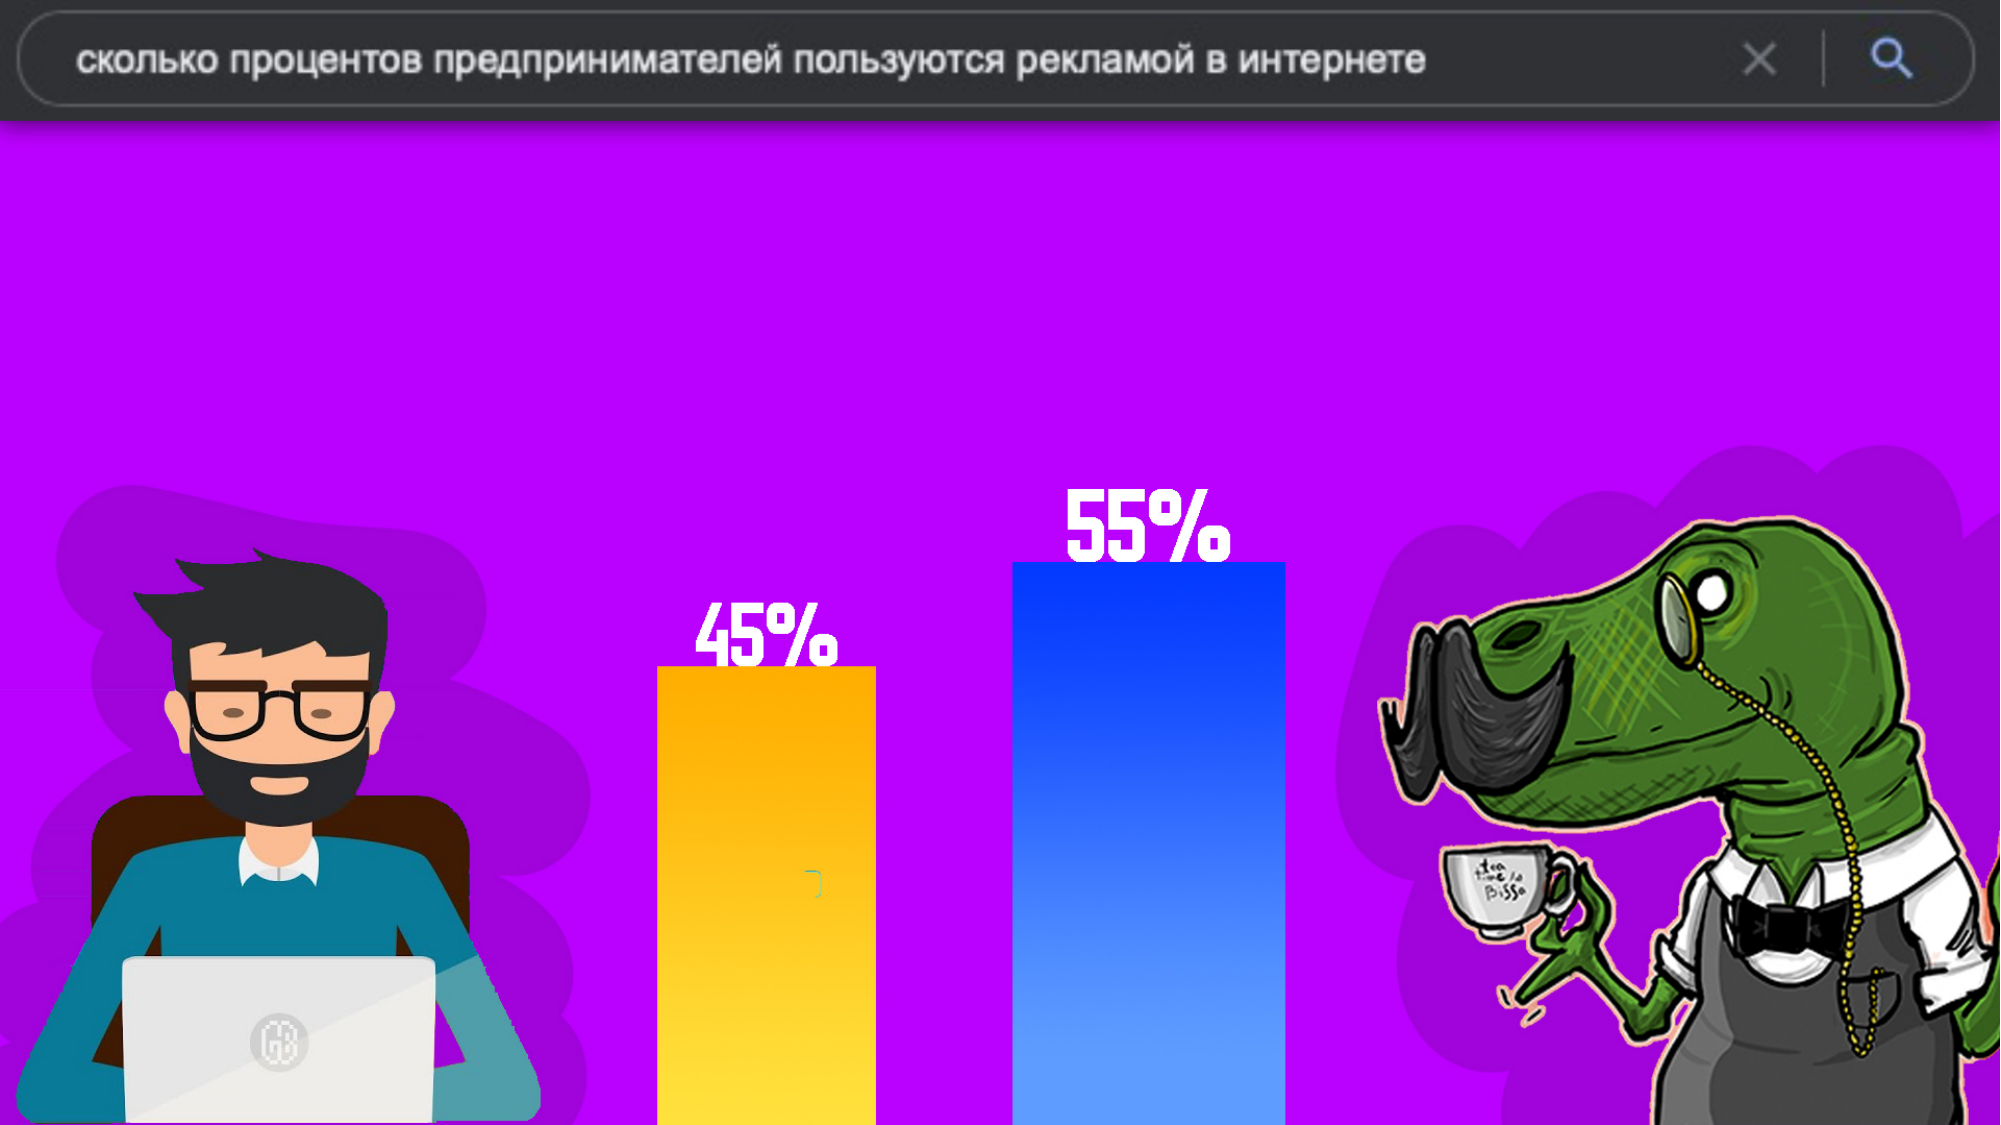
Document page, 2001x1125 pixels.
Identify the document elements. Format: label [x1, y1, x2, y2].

list [0, 0, 2000, 1125]
